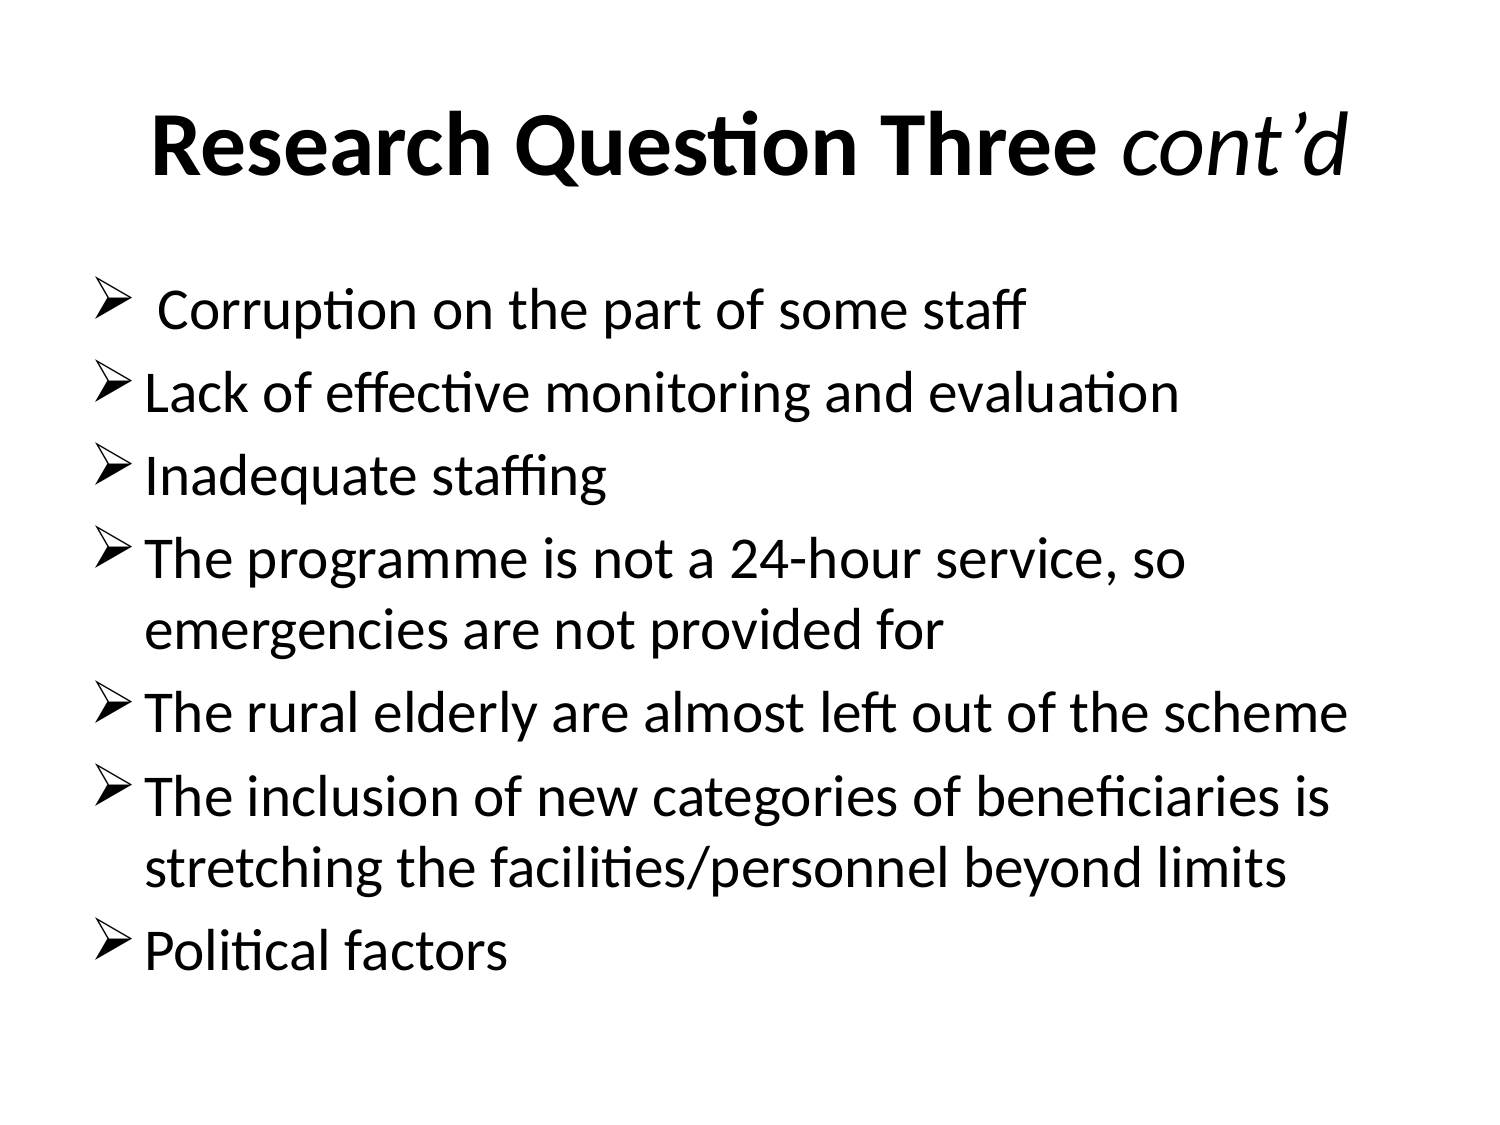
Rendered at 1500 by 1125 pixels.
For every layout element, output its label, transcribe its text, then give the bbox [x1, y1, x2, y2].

title Research Question Three cont’d [75, 45, 1425, 233]
list Corruption on the part of some staff Lack of effective monitoring and evaluation Inadequate staffing The programme is not a 24-hour service, so emergencies are not provided for The rural elderly are almost left out of the scheme The inclusion of new categories of beneficiaries is stretching the facilities/personnel beyond limits Political factors [75, 262, 1425, 1005]
